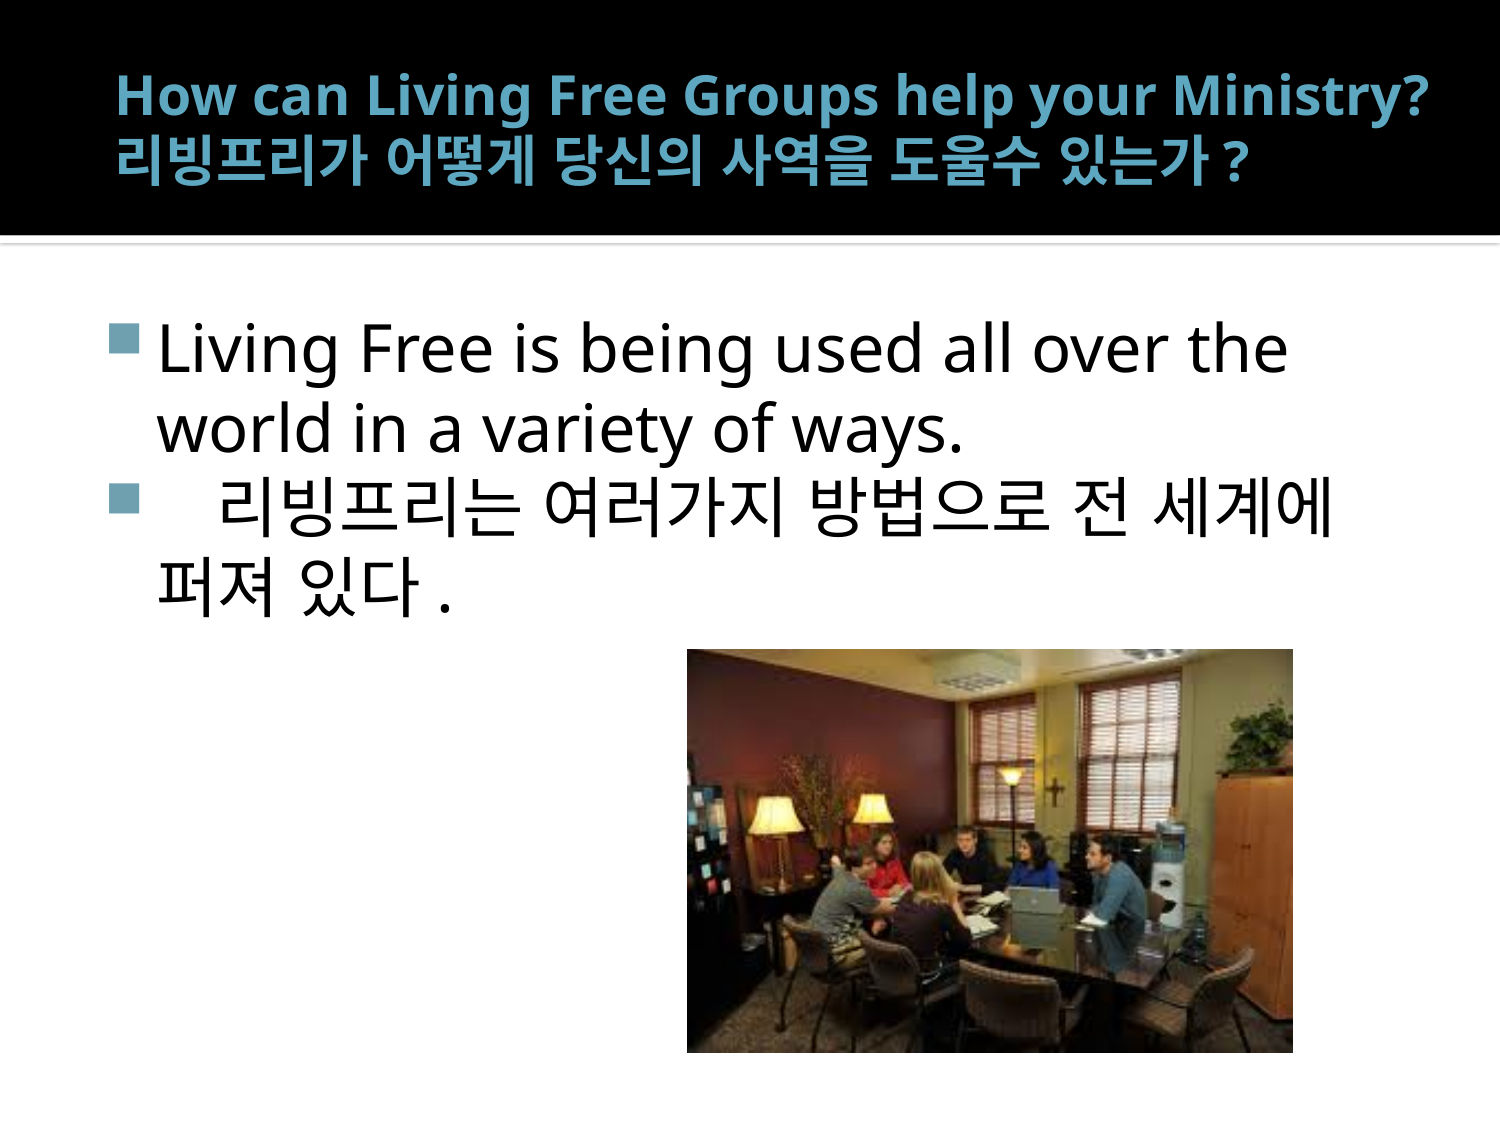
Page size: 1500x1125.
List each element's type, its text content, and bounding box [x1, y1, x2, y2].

picture [687, 649, 1293, 1053]
list Living Free is being used all over the world in a variety of ways. 리빙프리는 여러가지 방법으로 전 세계에 퍼져 있다. [75, 291, 1425, 1050]
title How can Living Free Groups help your Ministry? 리빙프리가 어떻게 당신의 사역을 도울수 있는가? [99, 50, 1450, 300]
